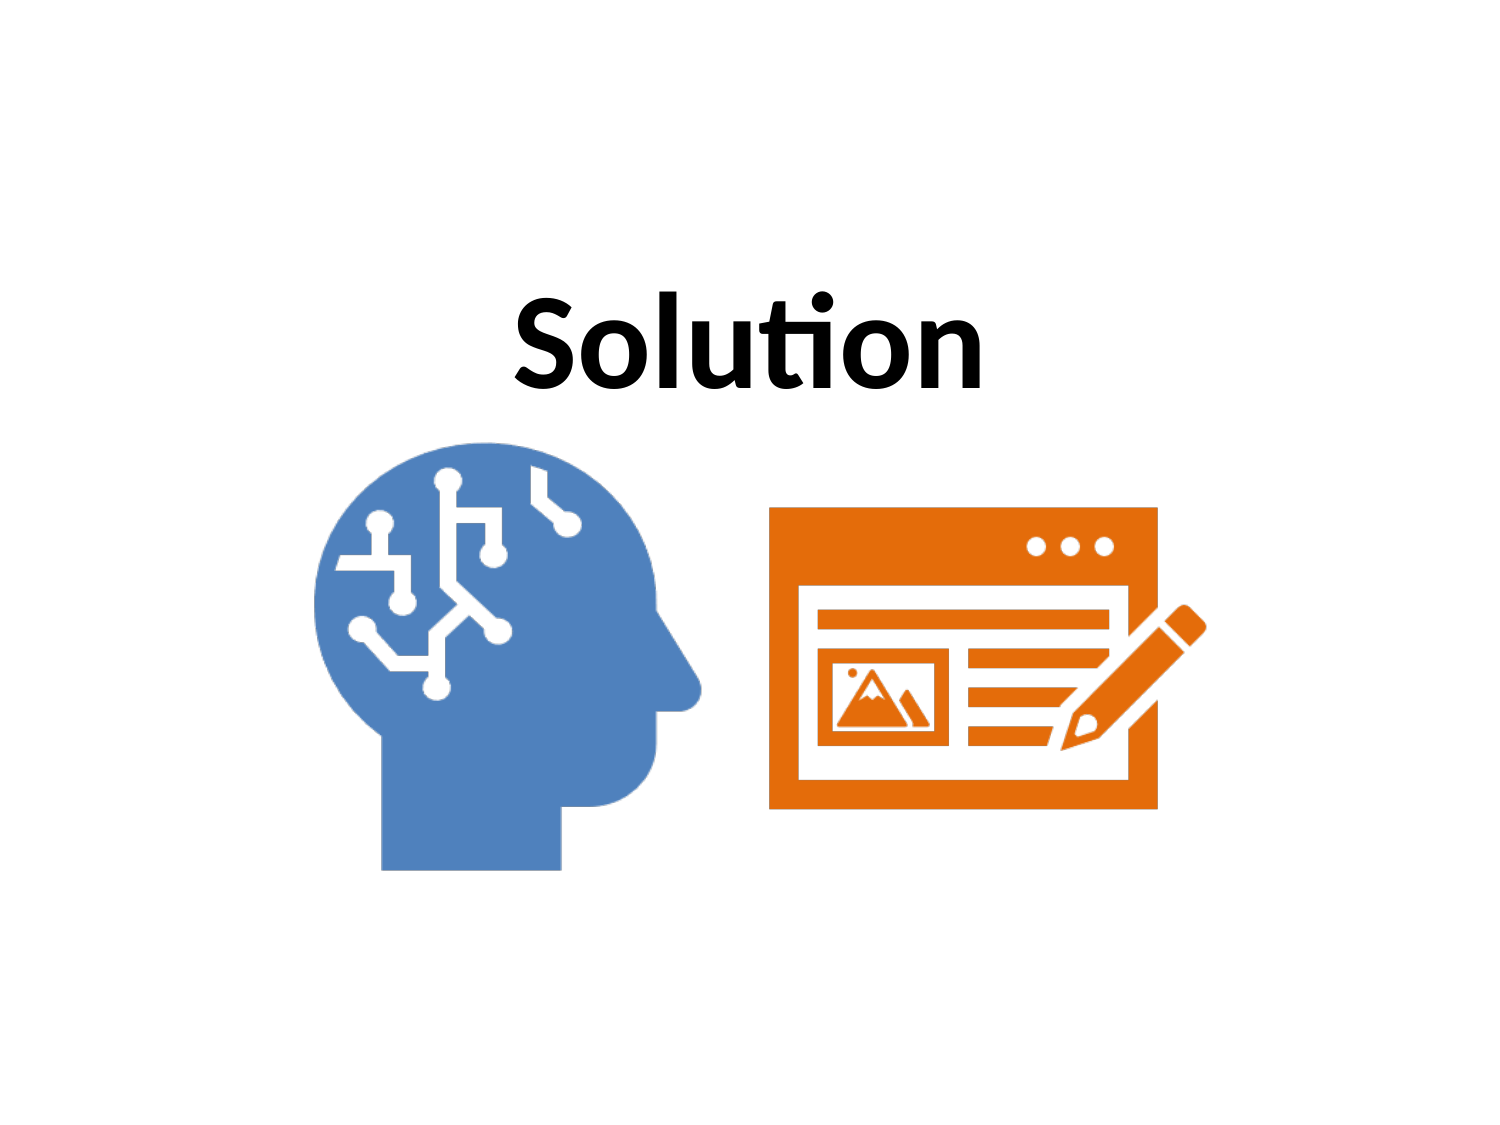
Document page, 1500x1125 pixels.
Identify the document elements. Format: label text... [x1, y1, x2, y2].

picture [749, 425, 1217, 892]
text_box [235, 404, 744, 913]
text_box Solution [220, 244, 1280, 424]
